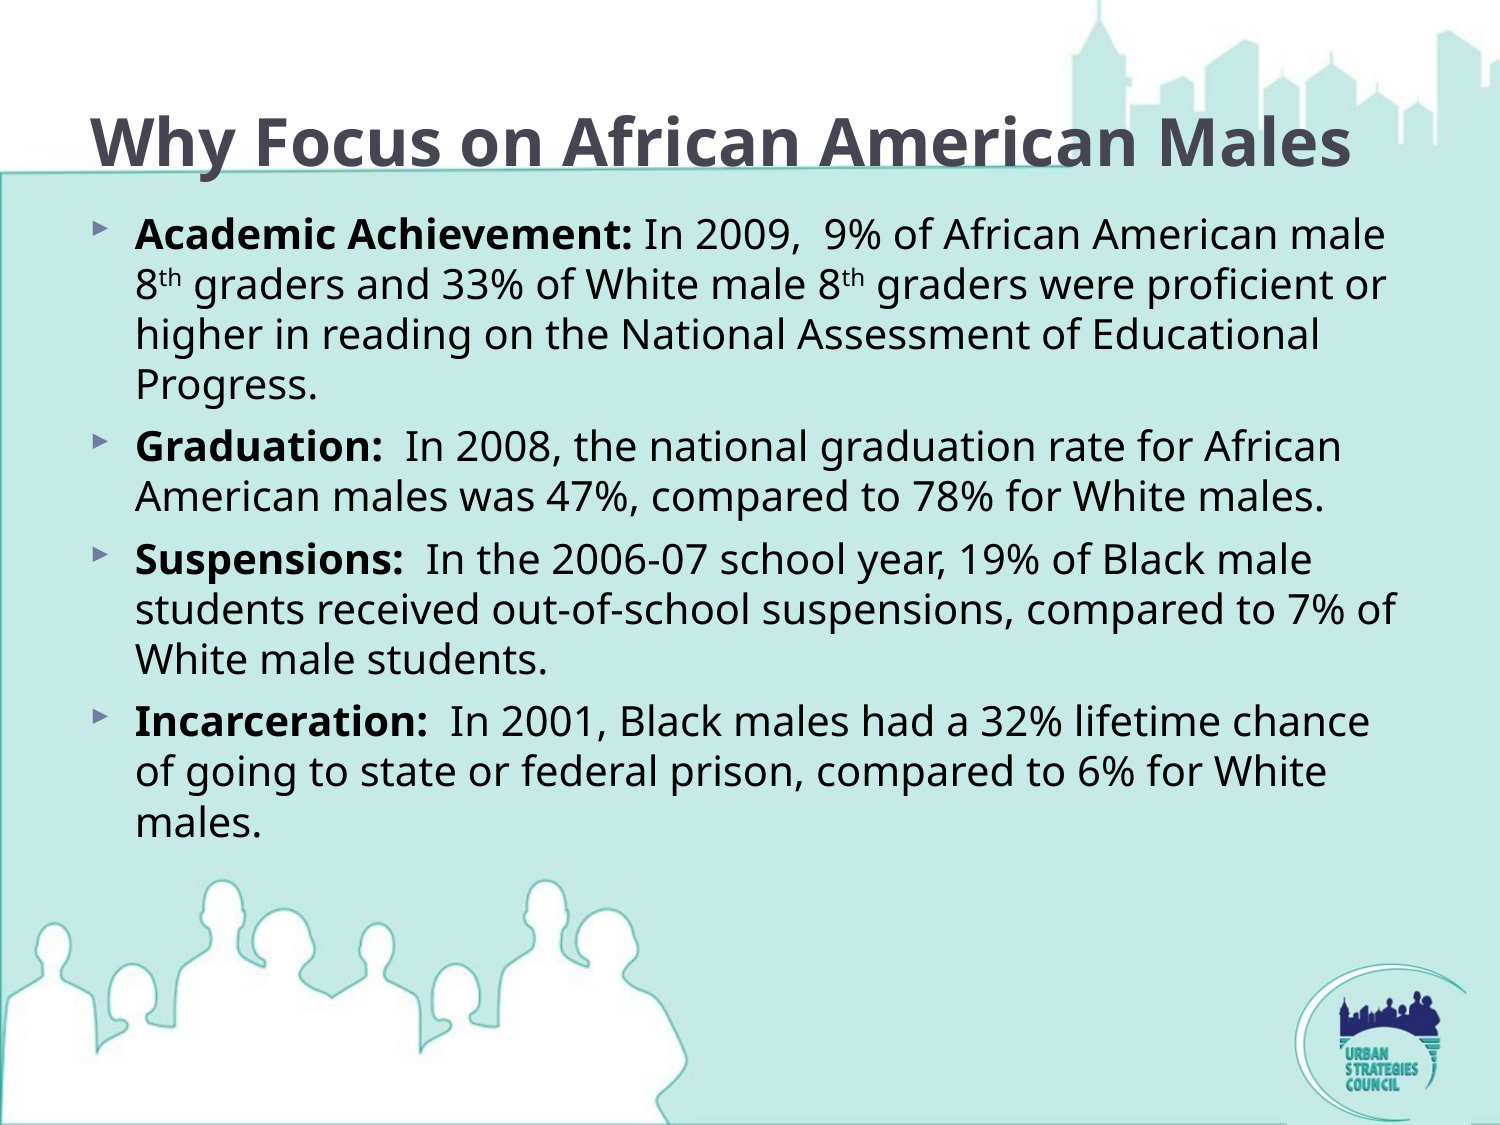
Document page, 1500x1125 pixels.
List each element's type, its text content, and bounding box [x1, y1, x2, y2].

list Academic Achievement: In 2009, 9% of African American male 8th graders and 33% of White male 8th graders were proficient or higher in reading on the National Assessment of Educational Progress. Graduation: In 2008, the national graduation rate for African American males was 47%, compared to 78% for White males. Suspensions: In the 2006-07 school year, 19% of Black male students received out-of-school suspensions, compared to 7% of White male students. Incarceration: In 2001, Black males had a 32% lifetime chance of going to state or federal prison, compared to 6% for White males. [74, 199, 1426, 1011]
picture [0, 0, 1500, 1125]
title Why Focus on African American Males [74, 24, 1426, 188]
